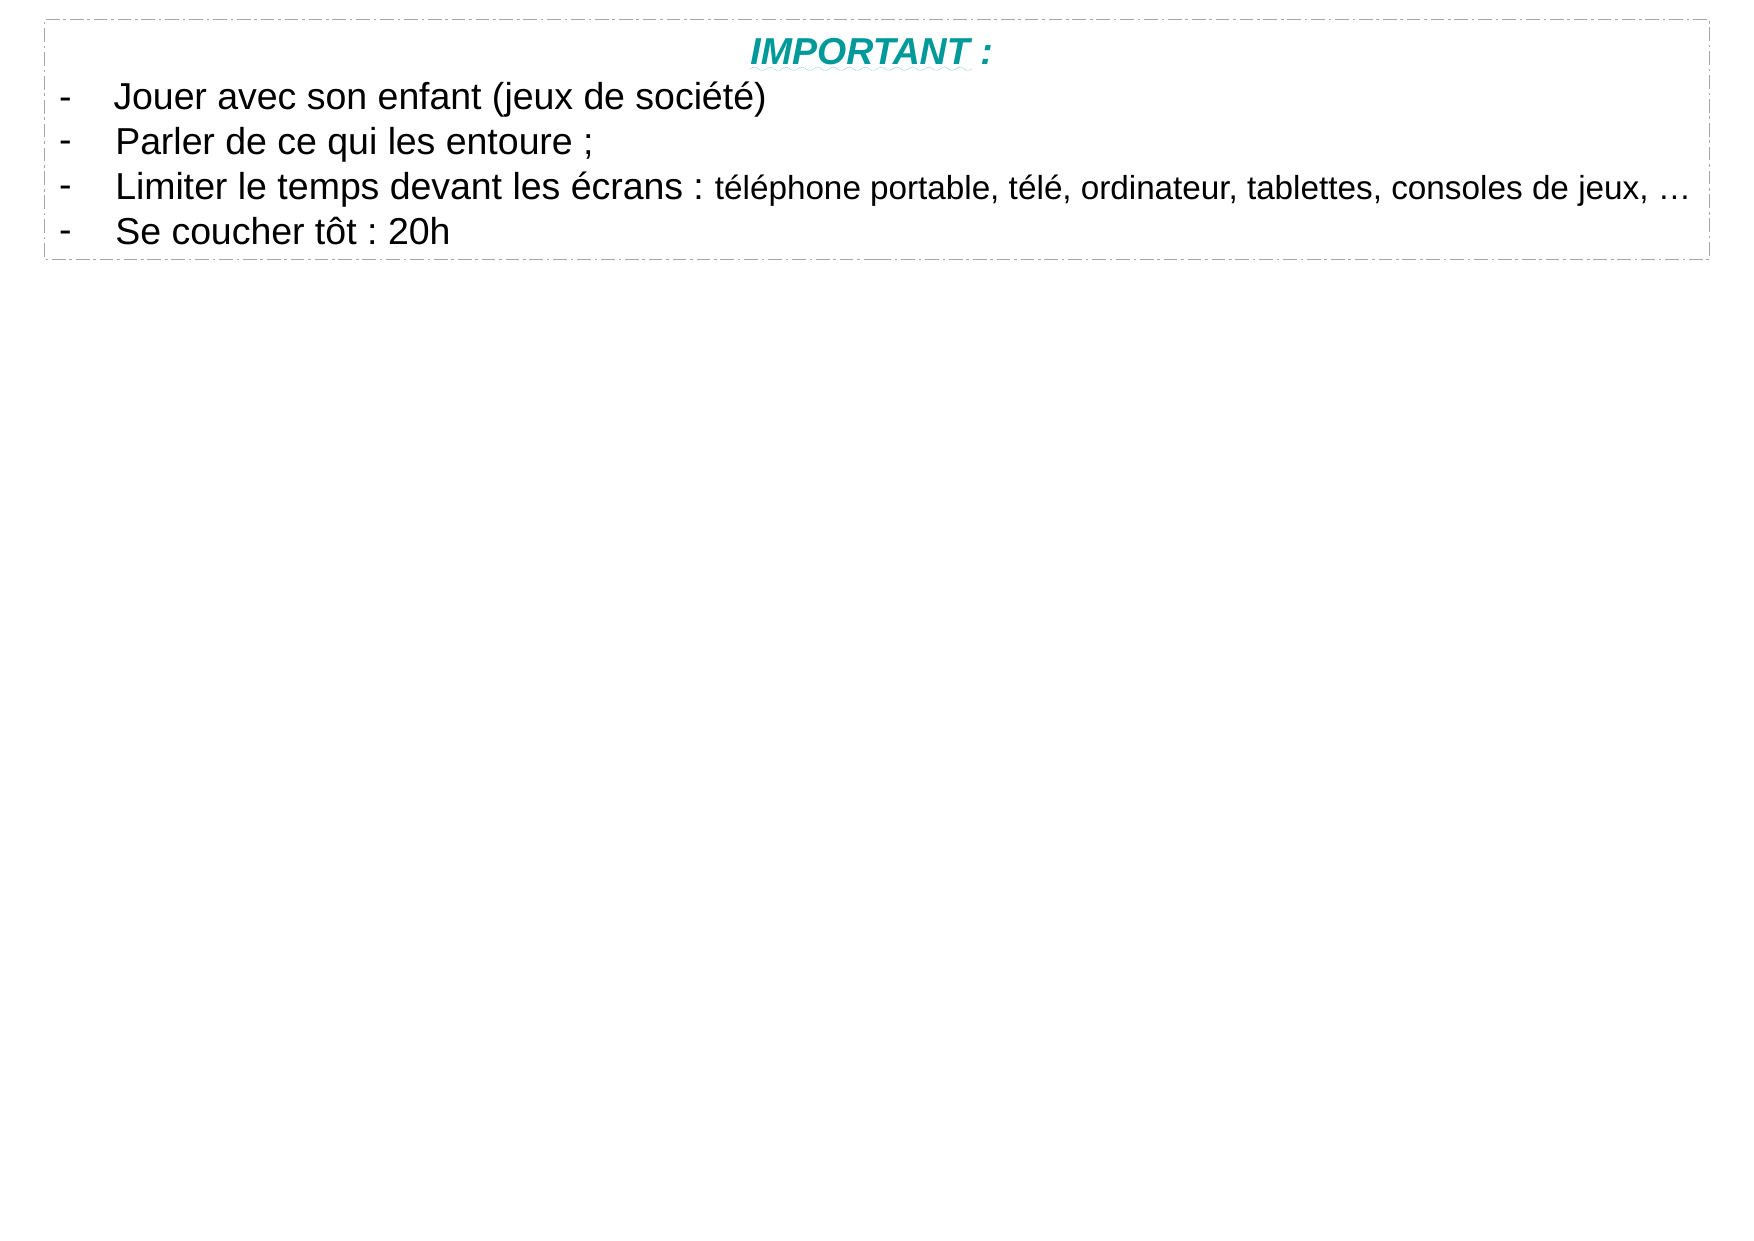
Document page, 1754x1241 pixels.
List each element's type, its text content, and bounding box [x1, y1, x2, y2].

text_box IMPORTANT : - Jouer avec son enfant (jeux de société) Parler de ce qui les entoure ; Limiter le temps devant les écrans : téléphone portable, télé, ordinateur, tablettes, consoles de jeux, … Se coucher tôt : 20h [44, 19, 1710, 260]
